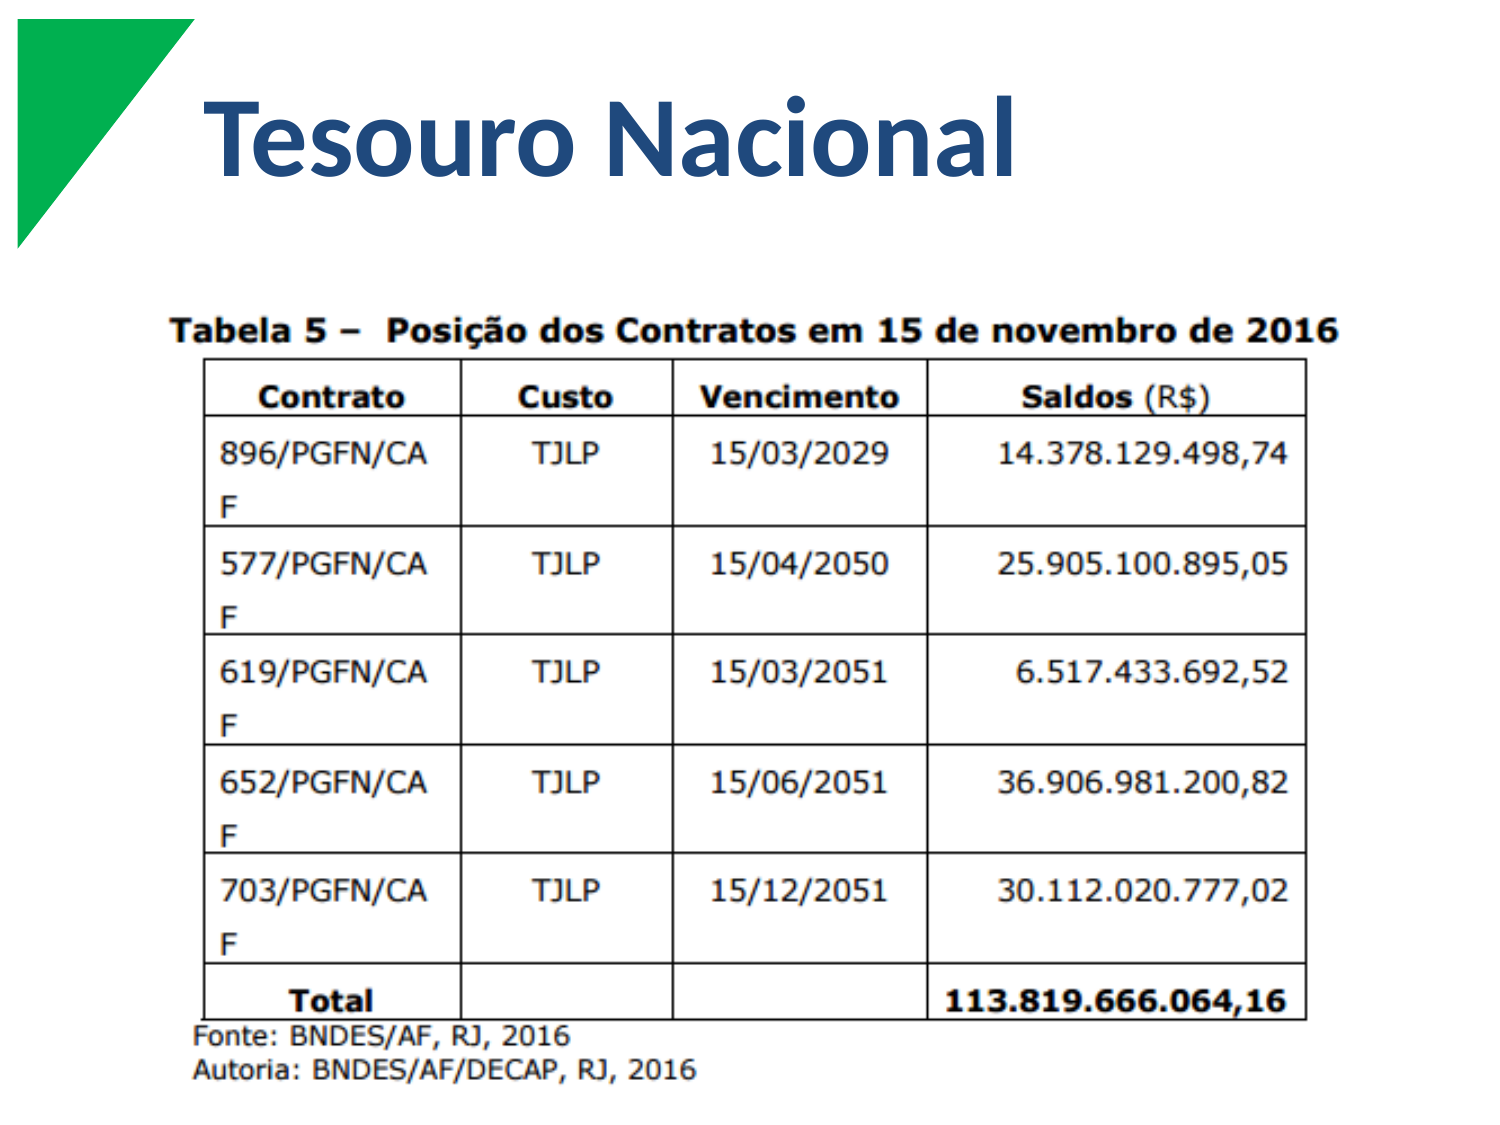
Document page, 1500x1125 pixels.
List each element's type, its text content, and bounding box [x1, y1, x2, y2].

text_box Tesouro Nacional [189, 54, 1471, 207]
text_box [15, 16, 197, 251]
picture [105, 254, 1412, 1120]
